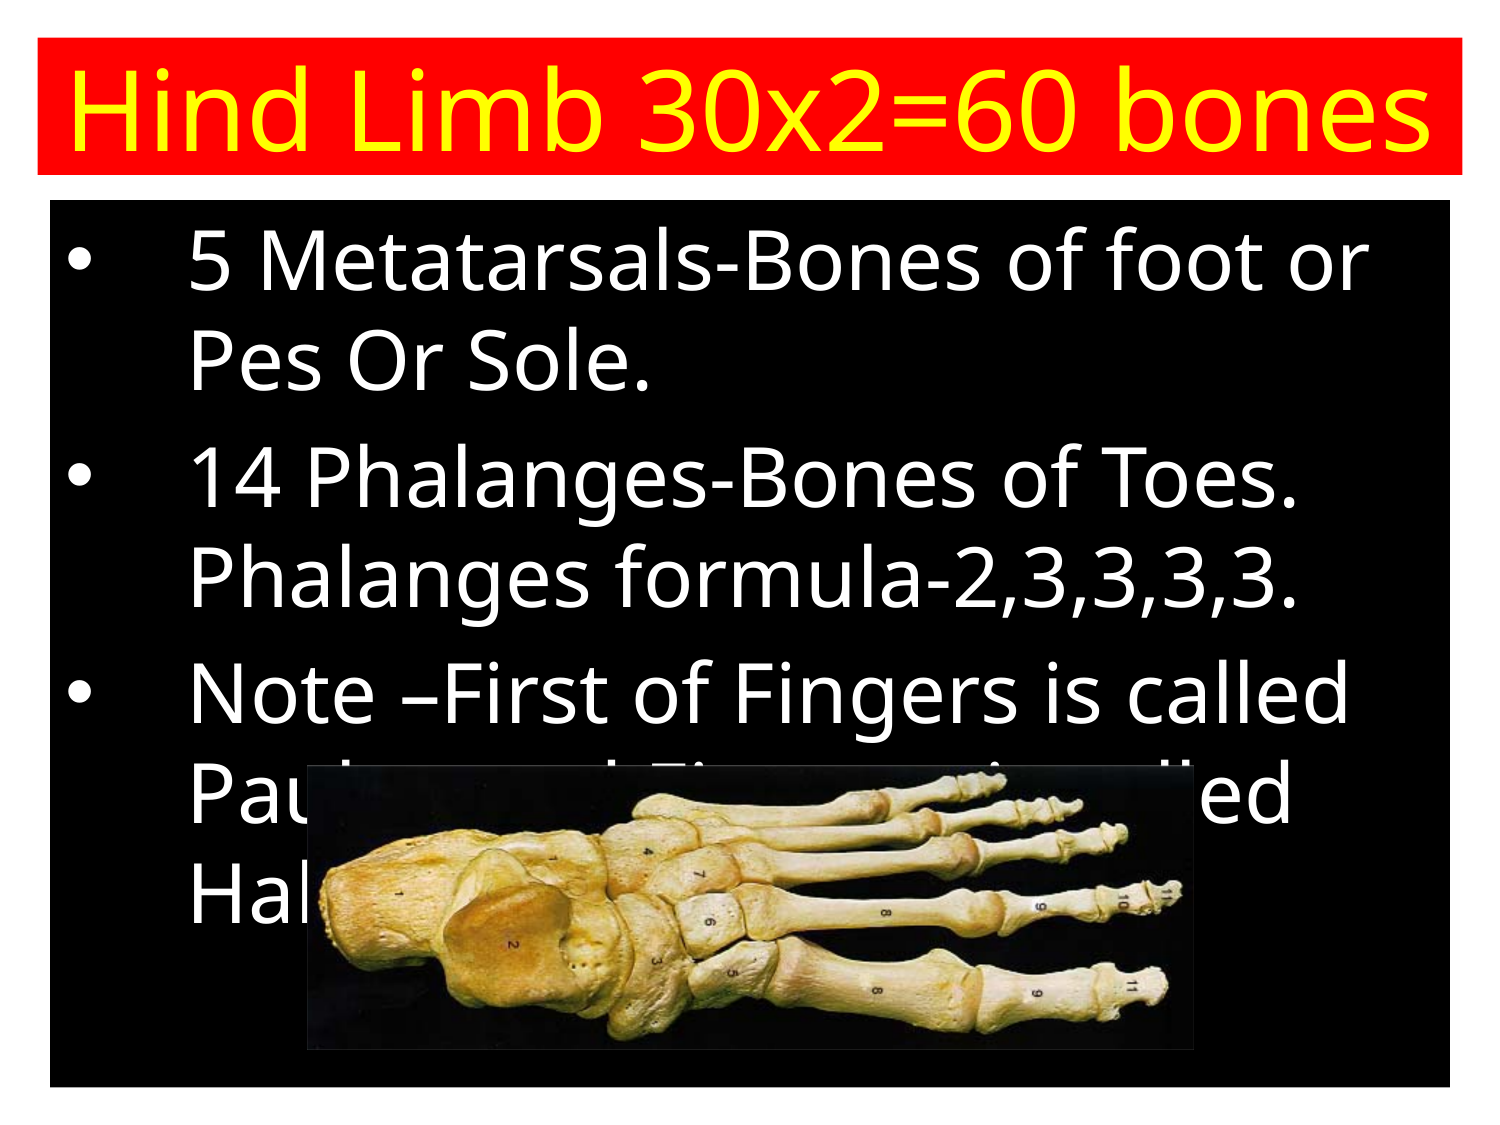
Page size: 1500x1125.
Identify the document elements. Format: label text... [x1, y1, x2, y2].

title Hind Limb 30x2=60 bones [37, 37, 1463, 175]
list 5 Metatarsals-Bones of foot or Pes Or Sole. 14 Phalanges-Bones of Toes. Phalanges formula-2,3,3,3,3. Note –First of Fingers is called Paulux and First toe is called Hallux [50, 200, 1450, 1088]
picture [308, 463, 1193, 1125]
